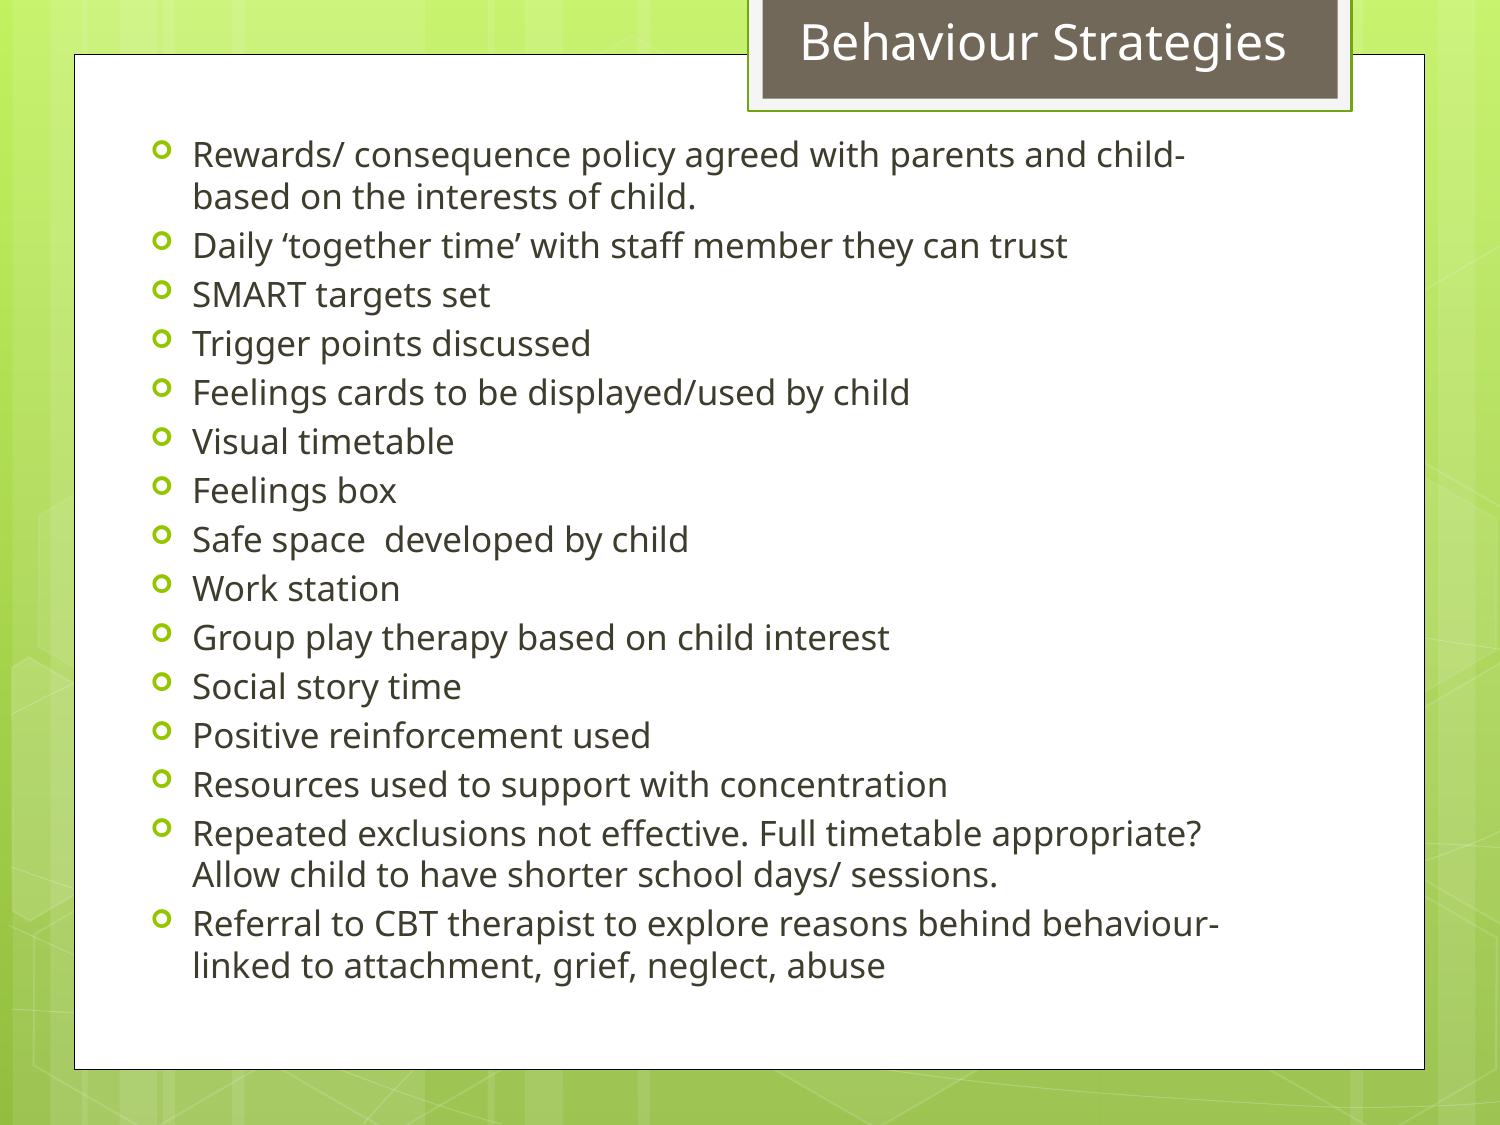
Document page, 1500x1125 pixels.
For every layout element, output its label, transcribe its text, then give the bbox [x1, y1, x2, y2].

list Rewards/ consequence policy agreed with parents and child- based on the interests of child. Daily ‘together time’ with staff member they can trust SMART targets set Trigger points discussed Feelings cards to be displayed/used by child Visual timetable Feelings box Safe space developed by child Work station Group play therapy based on child interest Social story time Positive reinforcement used Resources used to support with concentration Repeated exclusions not effective. Full timetable appropriate? Allow child to have shorter school days/ sessions. Referral to CBT therapist to explore reasons behind behaviour- linked to attachment, grief, neglect, abuse [125, 125, 1237, 1025]
text_box Behaviour Strategies [762, 2, 1338, 78]
